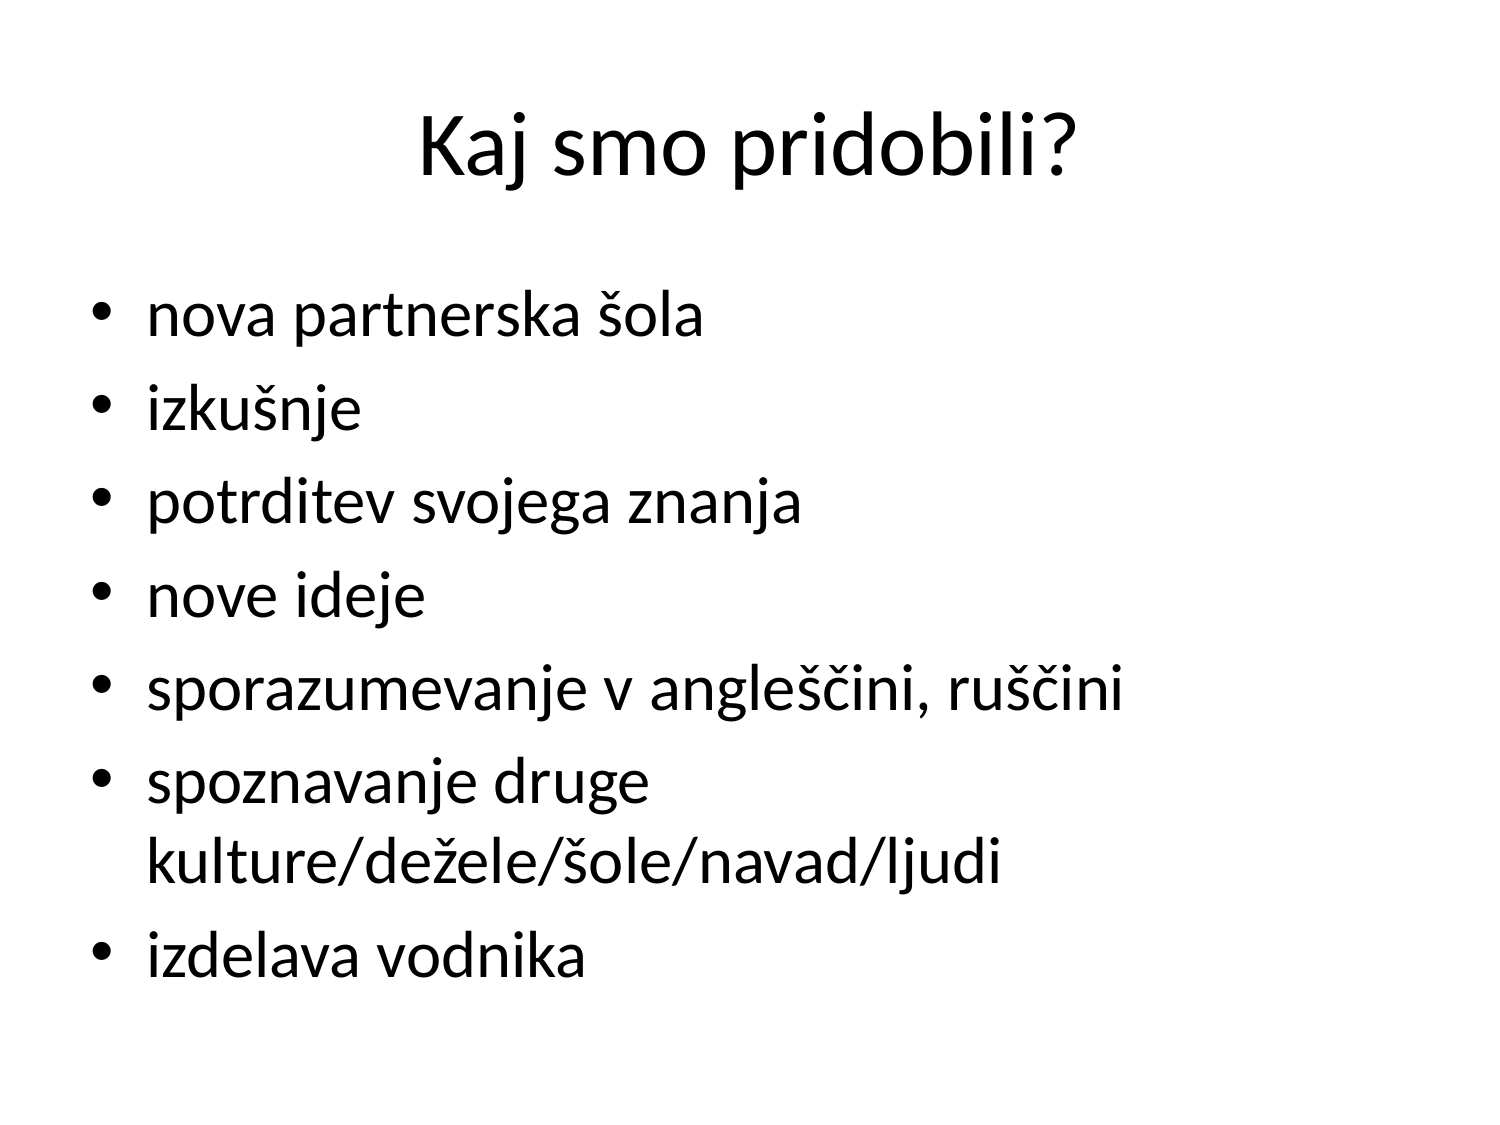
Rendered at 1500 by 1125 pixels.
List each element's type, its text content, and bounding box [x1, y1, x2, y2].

list nova partnerska šola izkušnje potrditev svojega znanja nove ideje sporazumevanje v angleščini, ruščini spoznavanje druge kulture/dežele/šole/navad/ljudi izdelava vodnika [75, 262, 1425, 1005]
title Kaj smo pridobili? [75, 45, 1425, 233]
